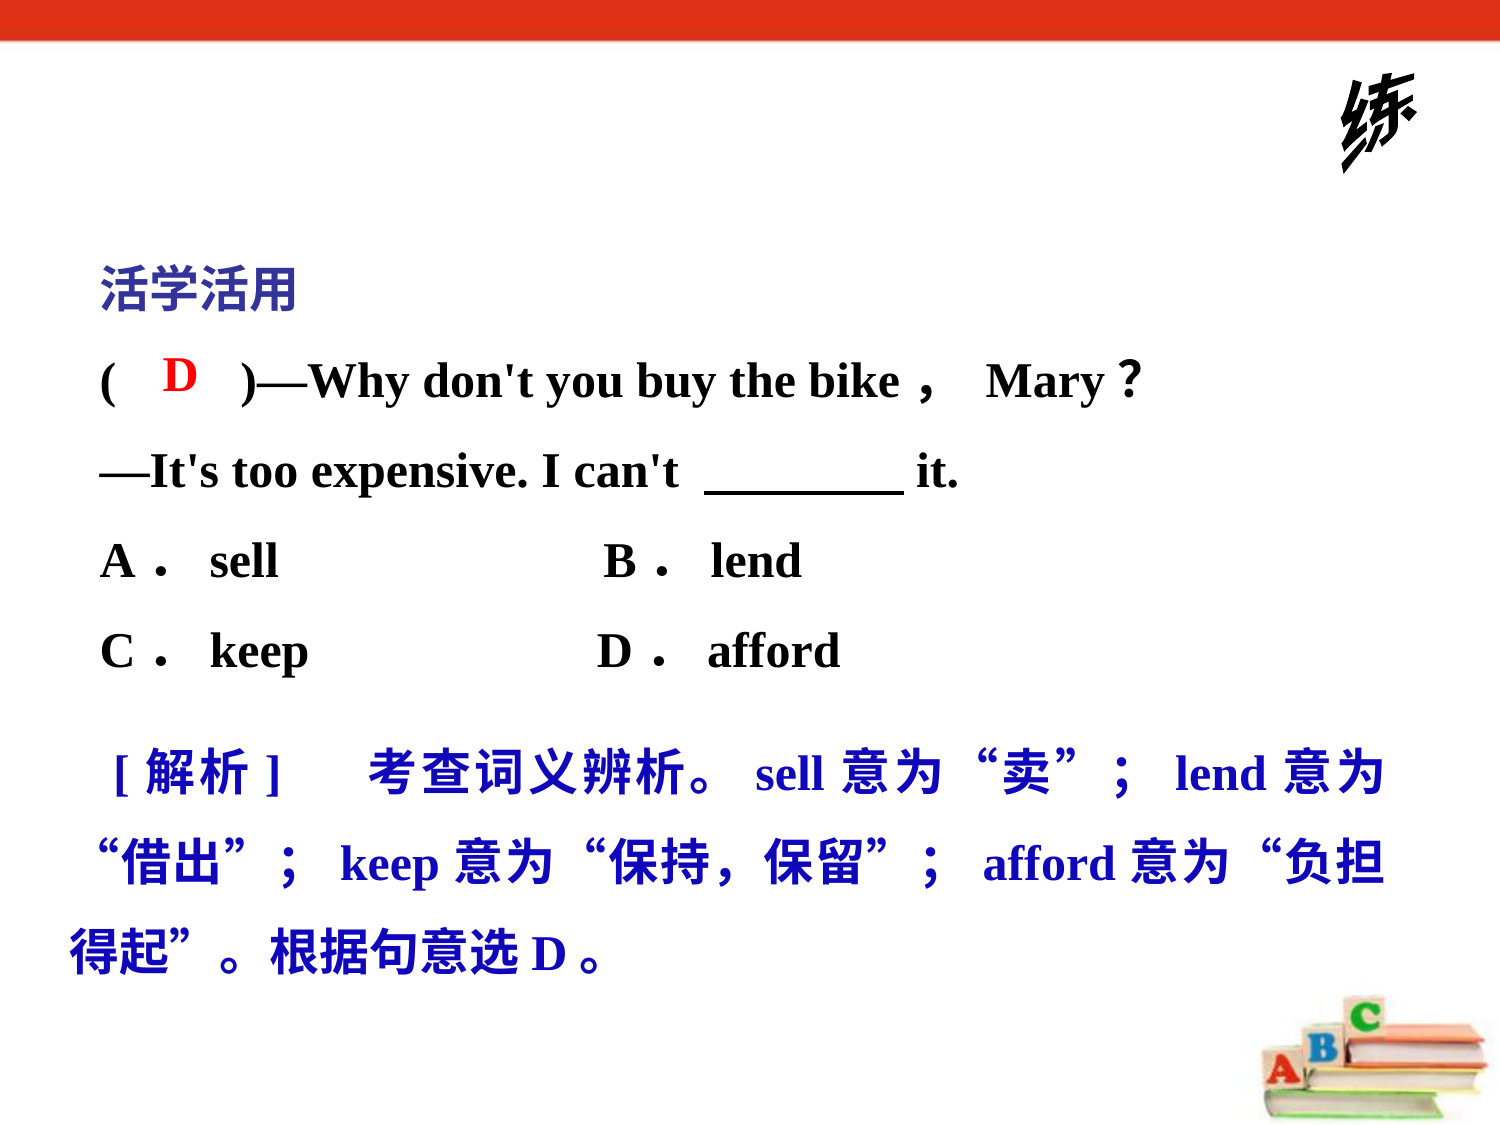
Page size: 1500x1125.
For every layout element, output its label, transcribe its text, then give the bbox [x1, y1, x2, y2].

text_box [解析] 考查词义辨析。sell意为“卖”；lend意为“借出”；keep意为“保持，保留”；afford意为“负担得起”。根据句意选D。 [54, 703, 1401, 988]
picture [0, 0, 1500, 1125]
text_box 活学活用 ( )—Why don't you buy the bike， Mary？ —It's too expensive. I can't it. A．sell B．lend C．keep D．afford [41, 219, 1388, 685]
text_box D [147, 304, 214, 409]
